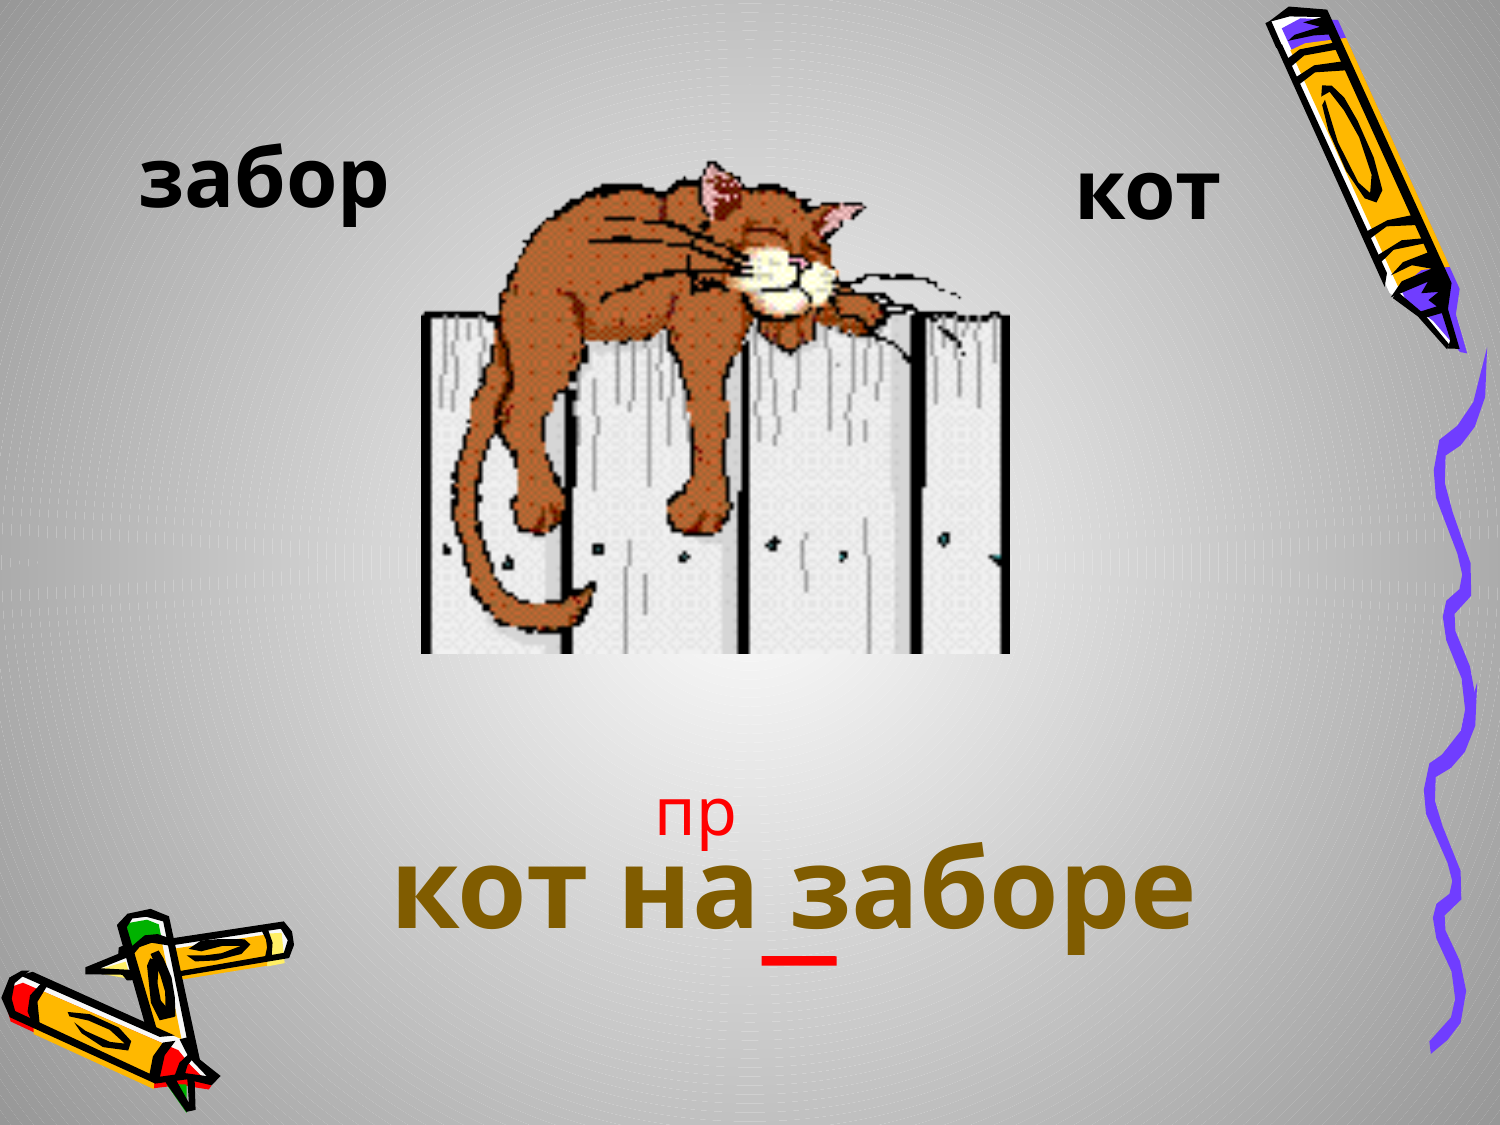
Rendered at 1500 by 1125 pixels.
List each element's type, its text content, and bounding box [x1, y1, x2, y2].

picture [421, 128, 1010, 655]
text_box кот [1060, 128, 1237, 244]
text_box кот на заборе [316, 808, 1301, 959]
text_box забор [123, 117, 406, 232]
text_box пр [640, 761, 753, 857]
